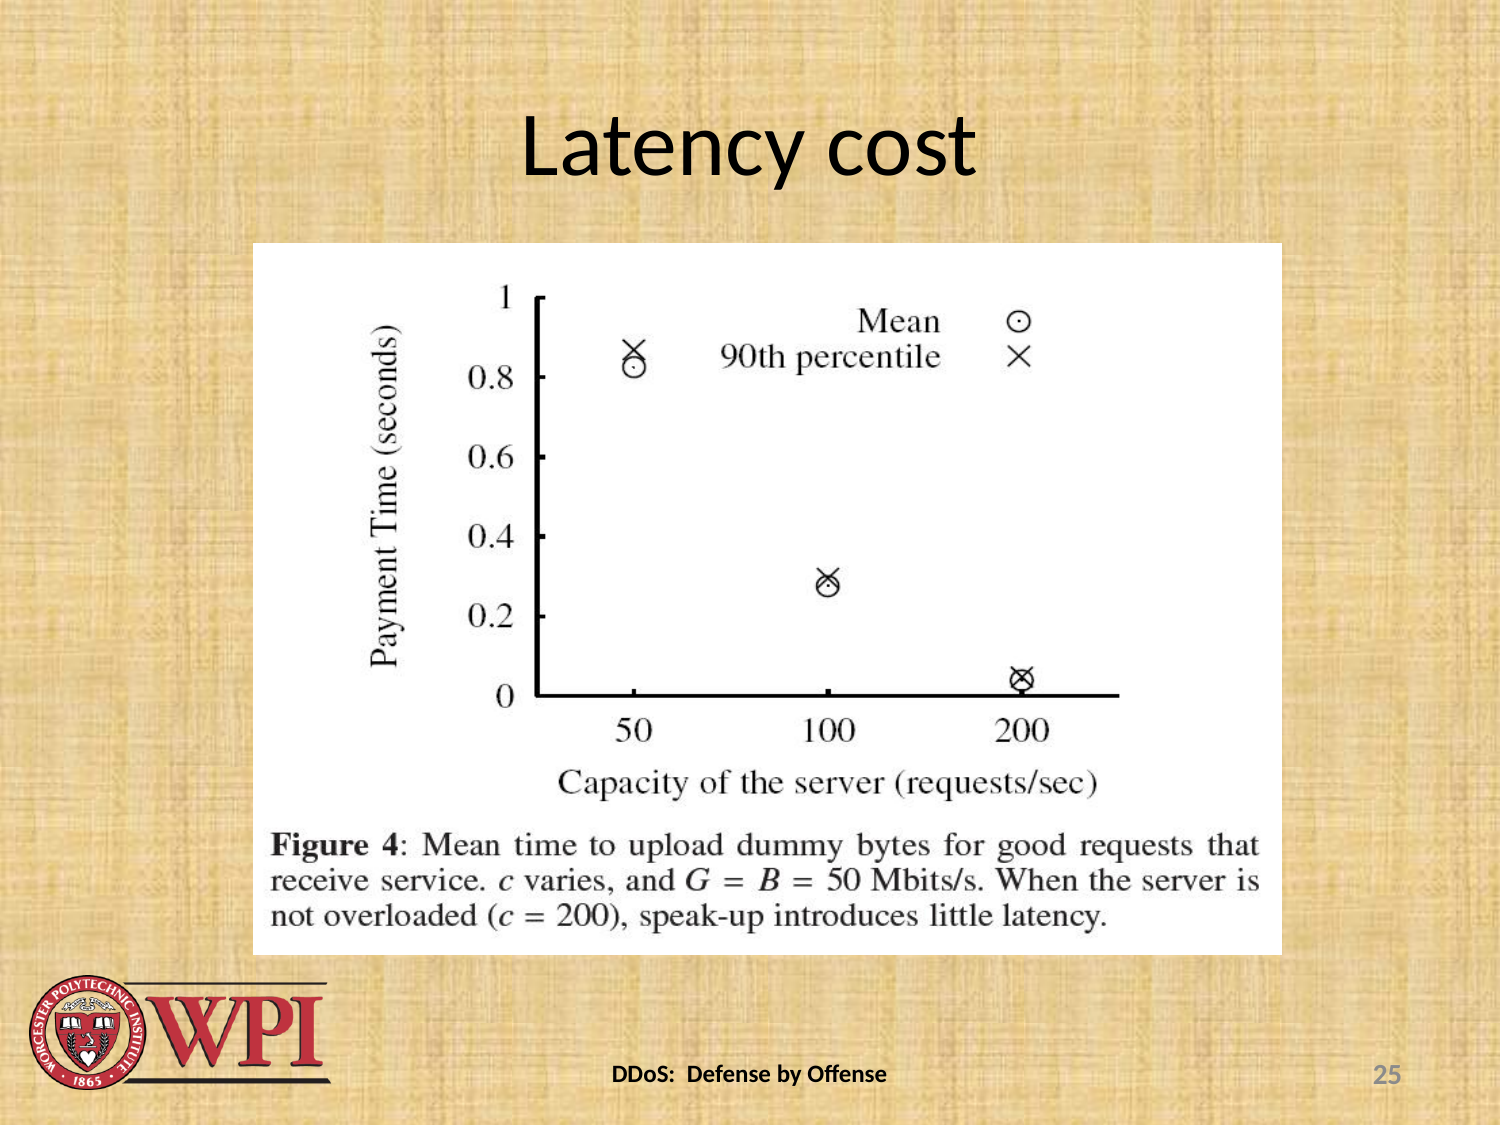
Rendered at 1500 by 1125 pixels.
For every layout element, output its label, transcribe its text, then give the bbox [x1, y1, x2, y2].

title Latency cost [75, 45, 1425, 233]
picture [0, 0, 1500, 1125]
footer DDoS: Defense by Offense [512, 1042, 988, 1103]
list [253, 243, 1282, 955]
slide_number 25 [1074, 1042, 1425, 1103]
